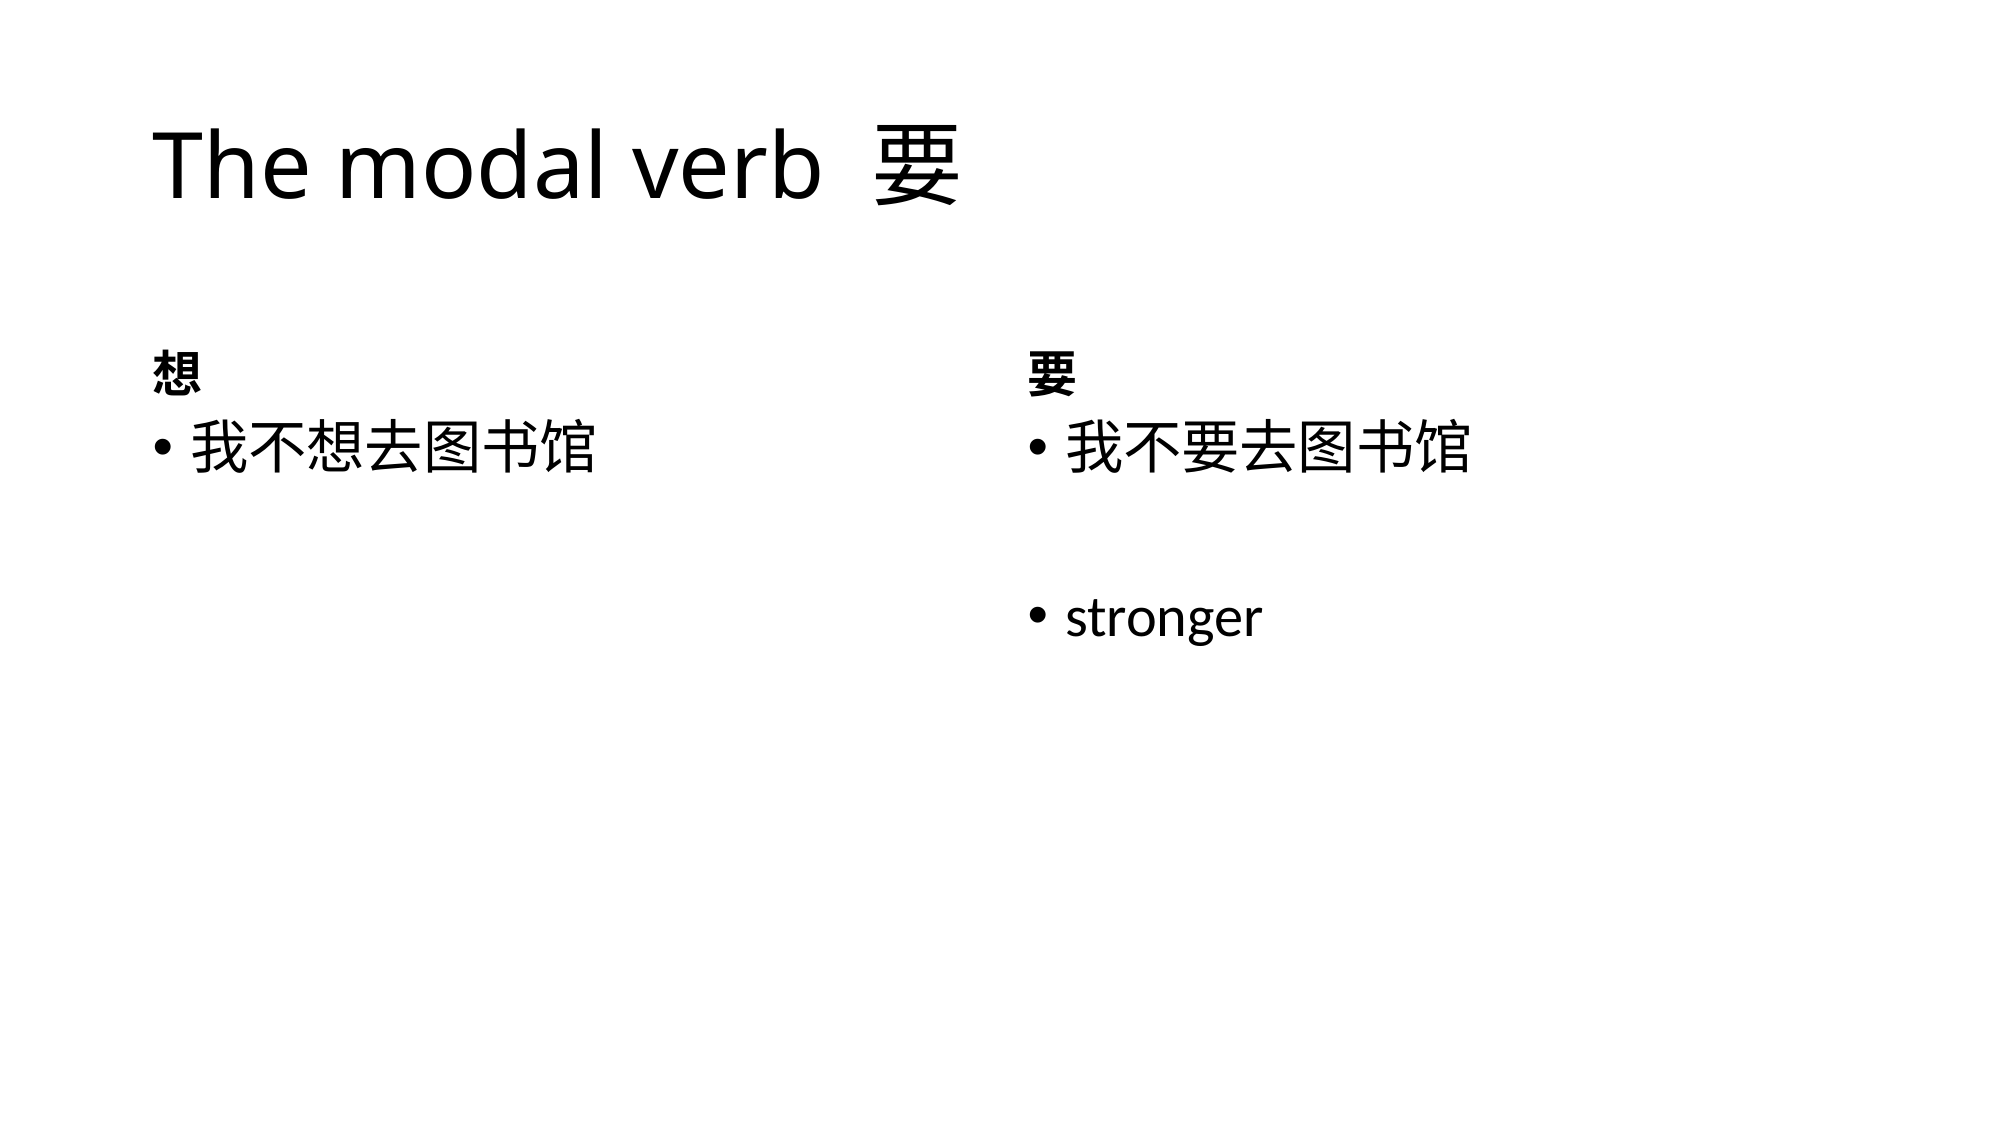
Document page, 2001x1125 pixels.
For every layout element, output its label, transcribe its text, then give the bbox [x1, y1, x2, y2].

list 想 [137, 275, 984, 410]
list 要 [1012, 275, 1863, 410]
title The modal verb 要 [137, 59, 1863, 278]
list 我不想去图书馆 [137, 410, 984, 1016]
list 我不要去图书馆 stronger [1012, 410, 1863, 1016]
